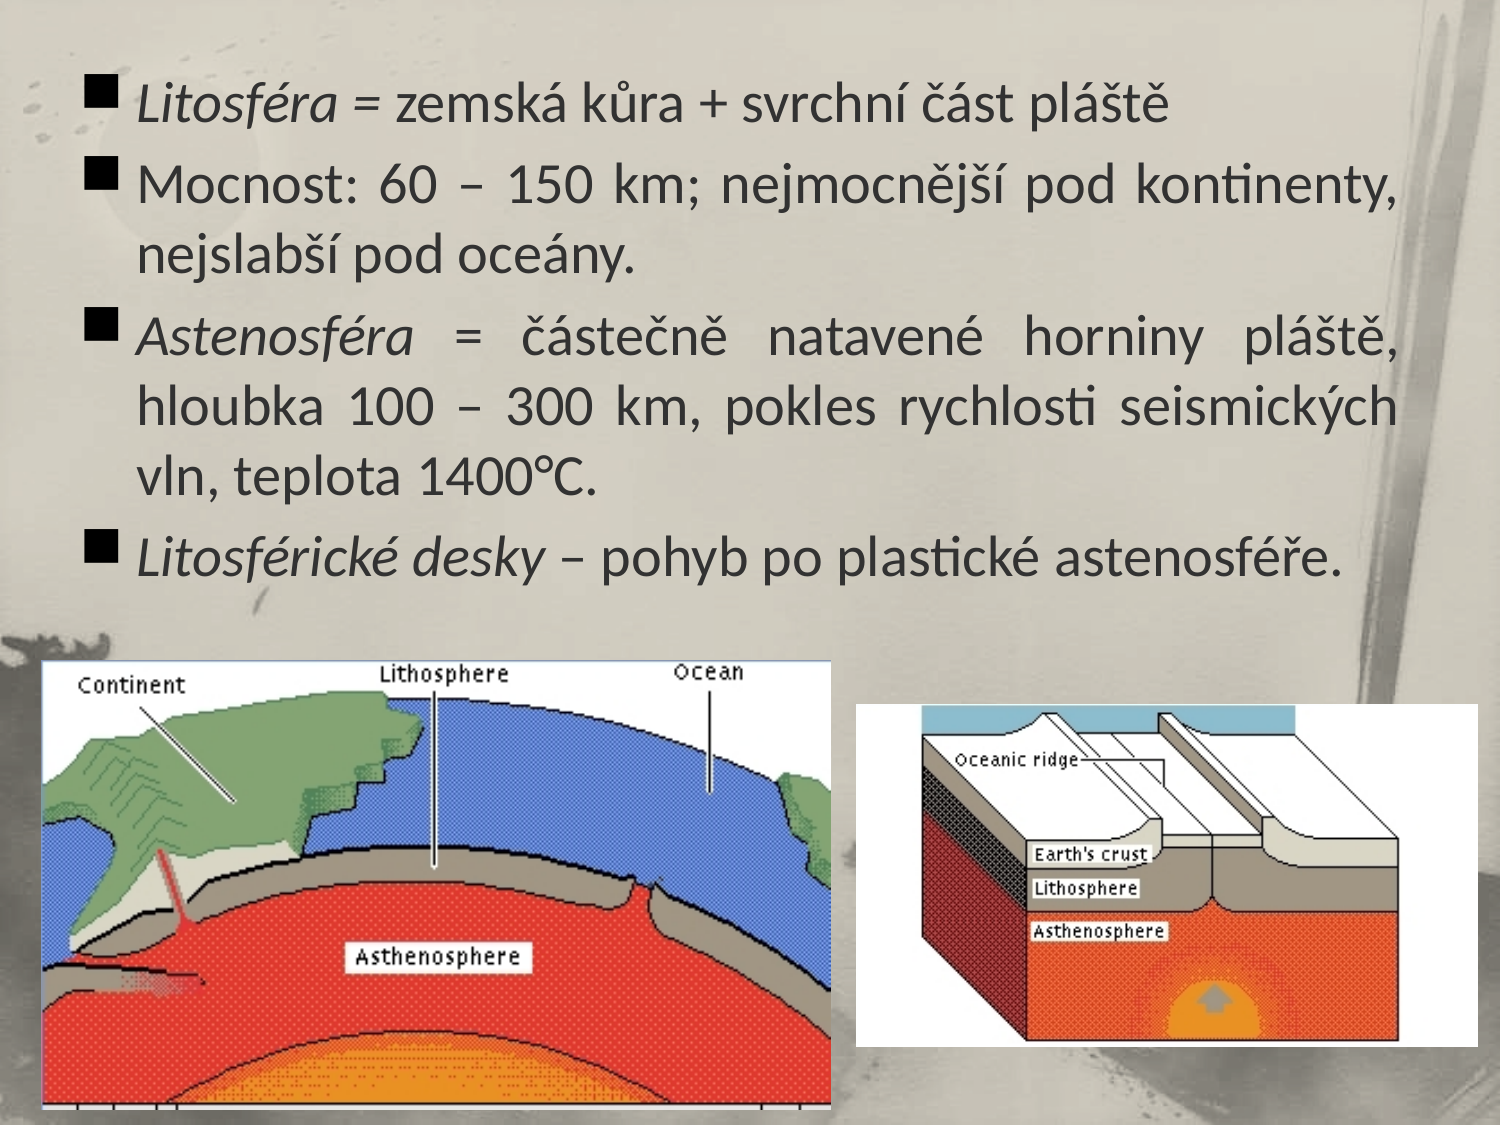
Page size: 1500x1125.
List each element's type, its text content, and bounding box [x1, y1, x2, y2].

picture [40, 660, 831, 1111]
picture [855, 703, 1478, 1048]
list Litosféra = zemská kůra + svrchní část pláště Mocnost: 60 – 150 km; nejmocnější pod kontinenty, nejslabší pod oceány. Astenosféra = částečně natavené horniny pláště, hloubka 100 – 300 km, pokles rychlosti seismických vln, teplota 1400°C. Litosférické desky – pohyb po plastické astenosféře. [64, 56, 1415, 799]
